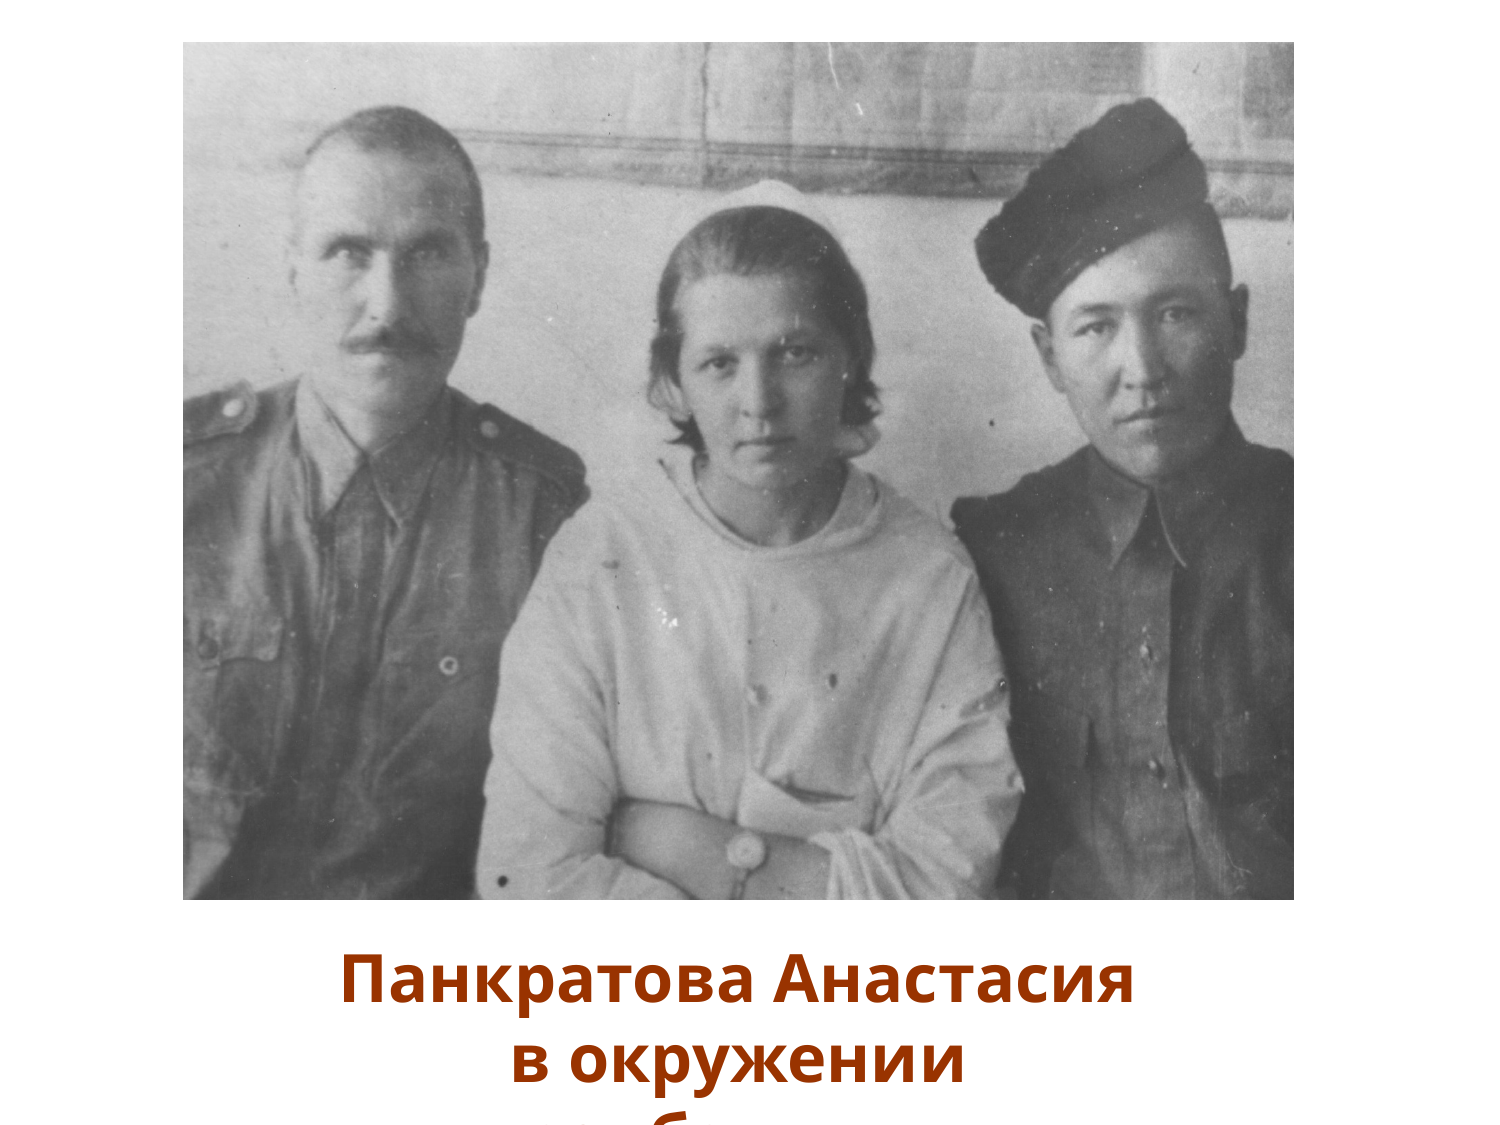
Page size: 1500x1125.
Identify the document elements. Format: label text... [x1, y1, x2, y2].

picture [182, 42, 1294, 900]
text_box Панкратова Анастасия в окружении ранбольных [312, 928, 1164, 1125]
